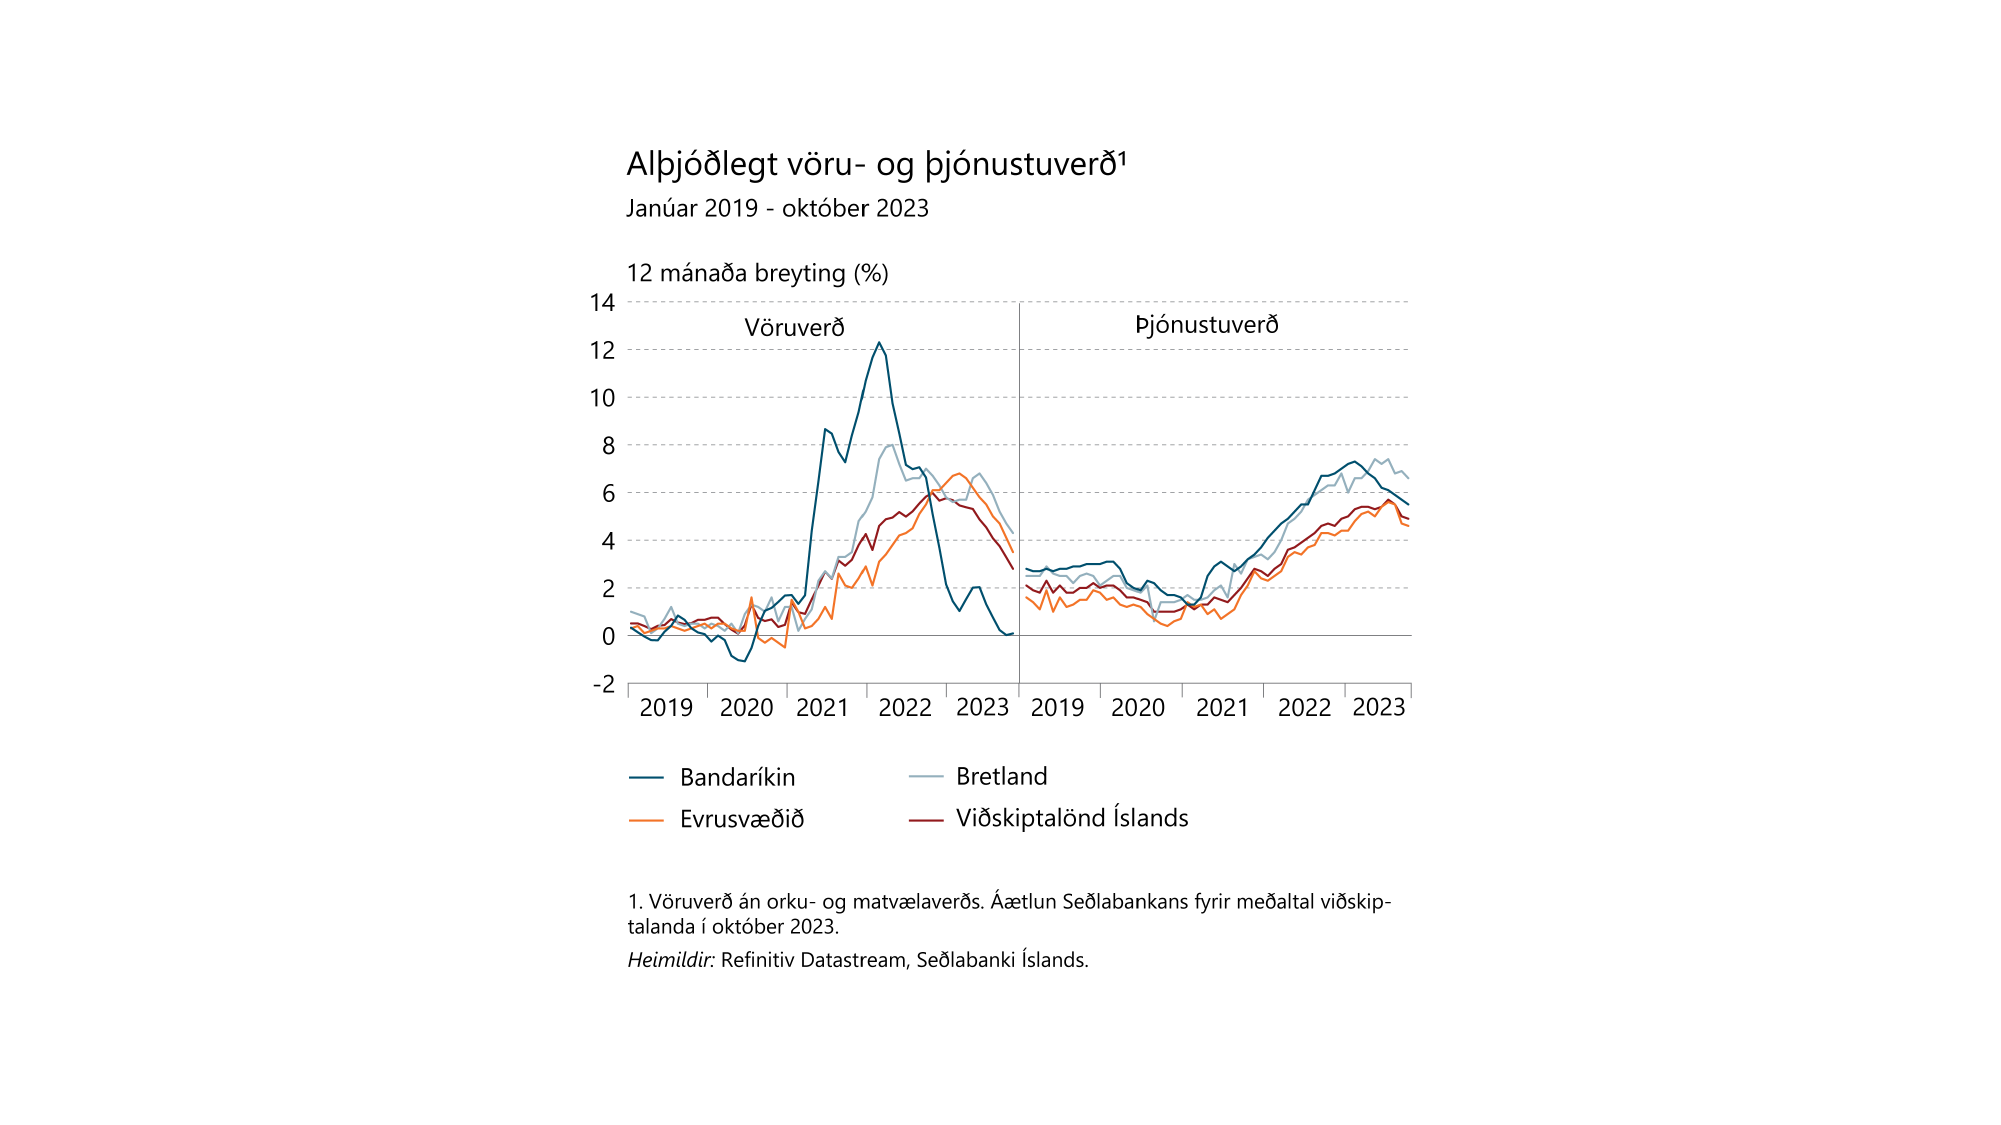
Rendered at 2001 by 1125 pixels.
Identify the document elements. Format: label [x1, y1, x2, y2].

picture [588, 146, 1412, 979]
